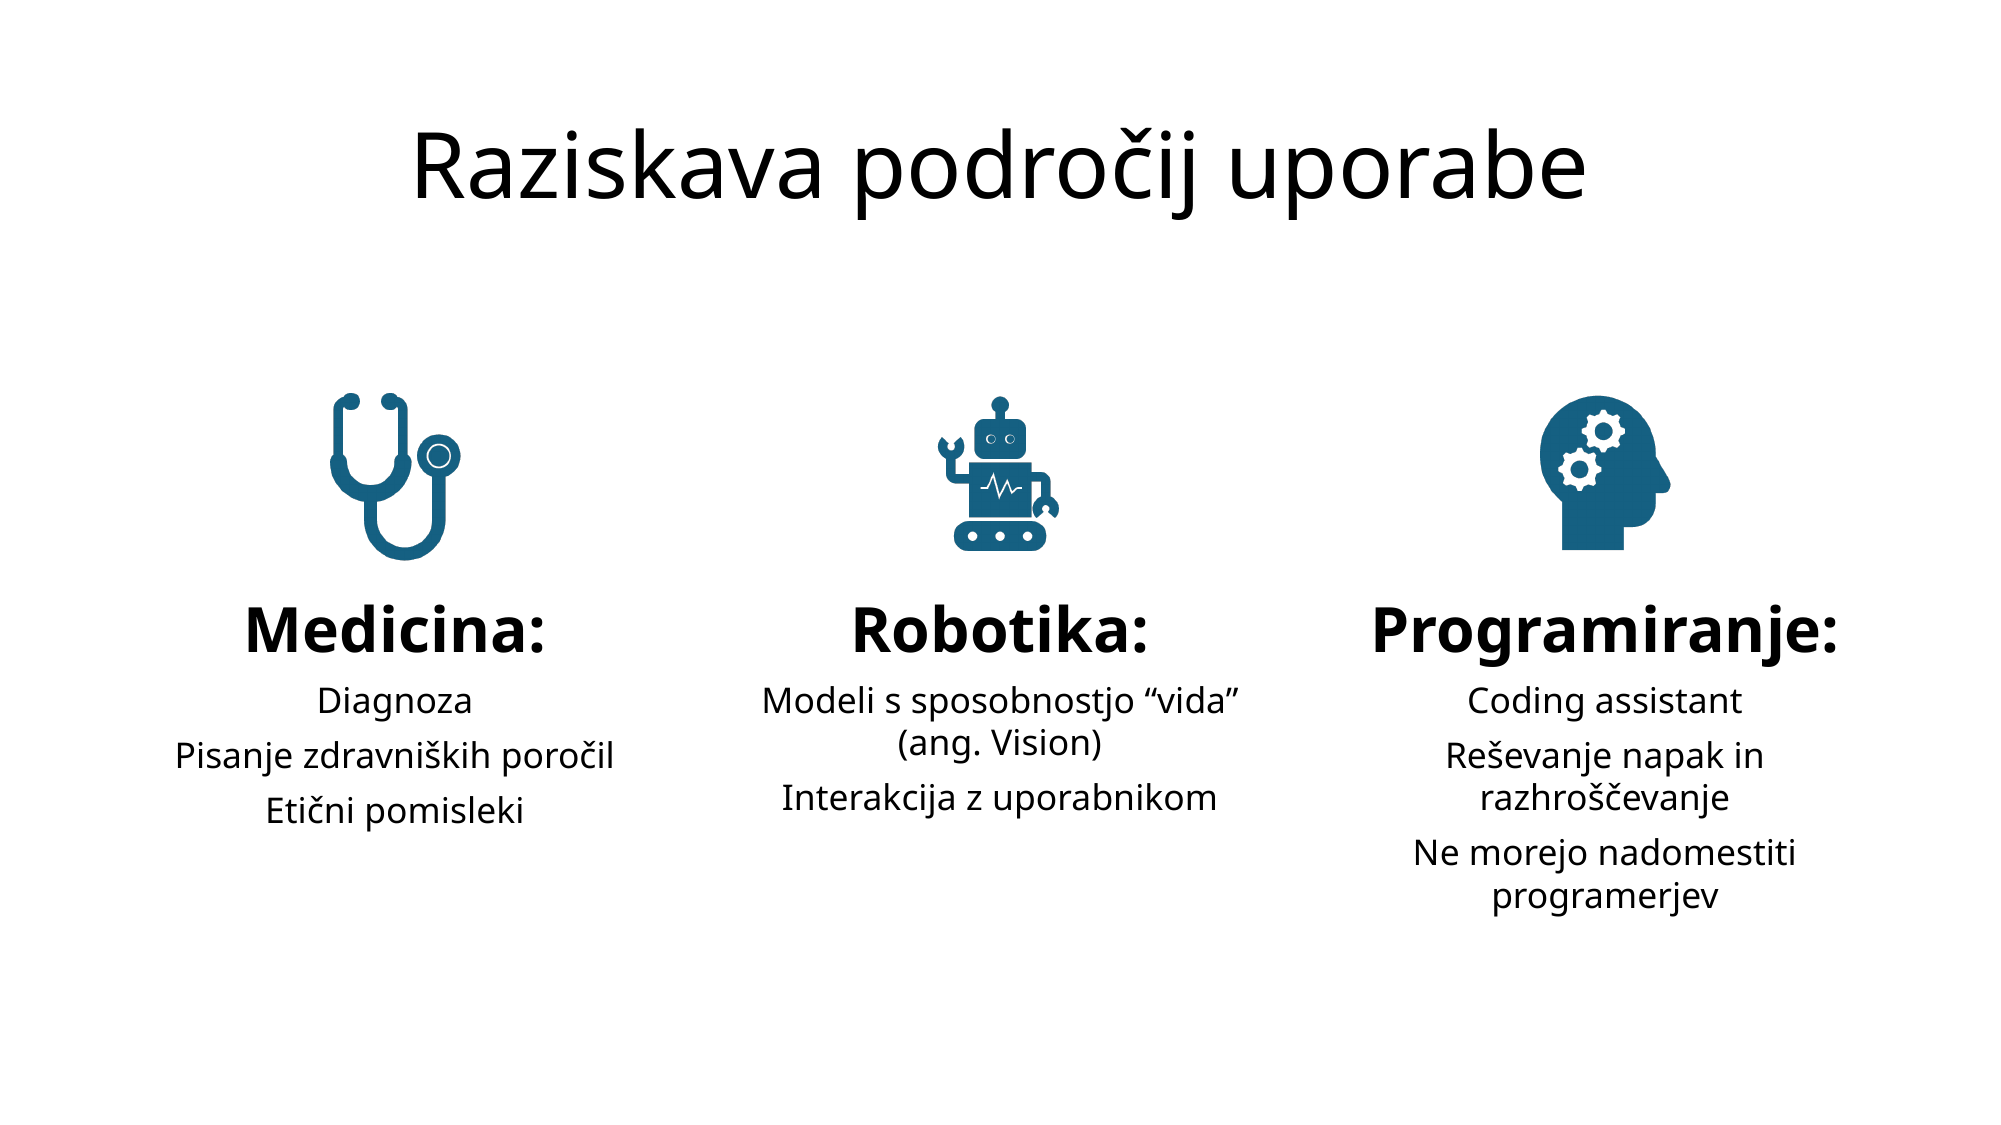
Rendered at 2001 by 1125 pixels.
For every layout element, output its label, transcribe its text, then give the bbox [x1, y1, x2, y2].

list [136, 298, 1863, 1014]
title Raziskava področij uporabe [137, 59, 1863, 278]
